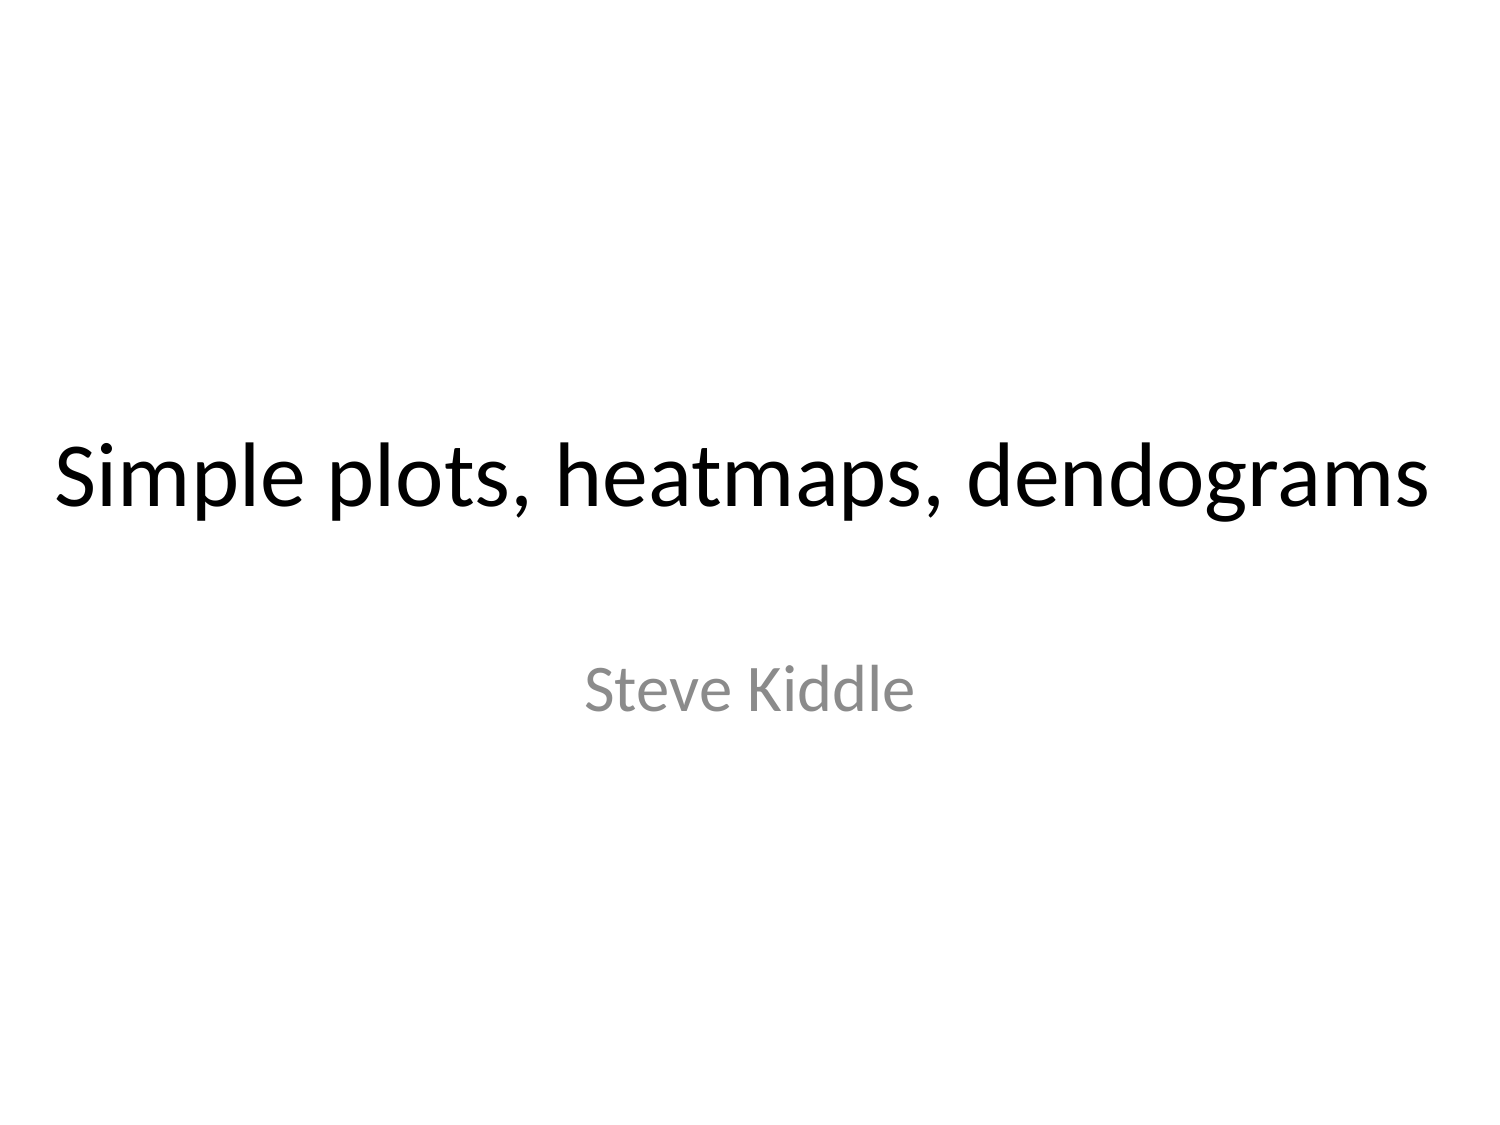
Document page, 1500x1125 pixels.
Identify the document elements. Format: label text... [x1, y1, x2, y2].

title Simple plots, heatmaps, dendograms [29, 349, 1459, 591]
subtitle Steve Kiddle [225, 637, 1275, 925]
